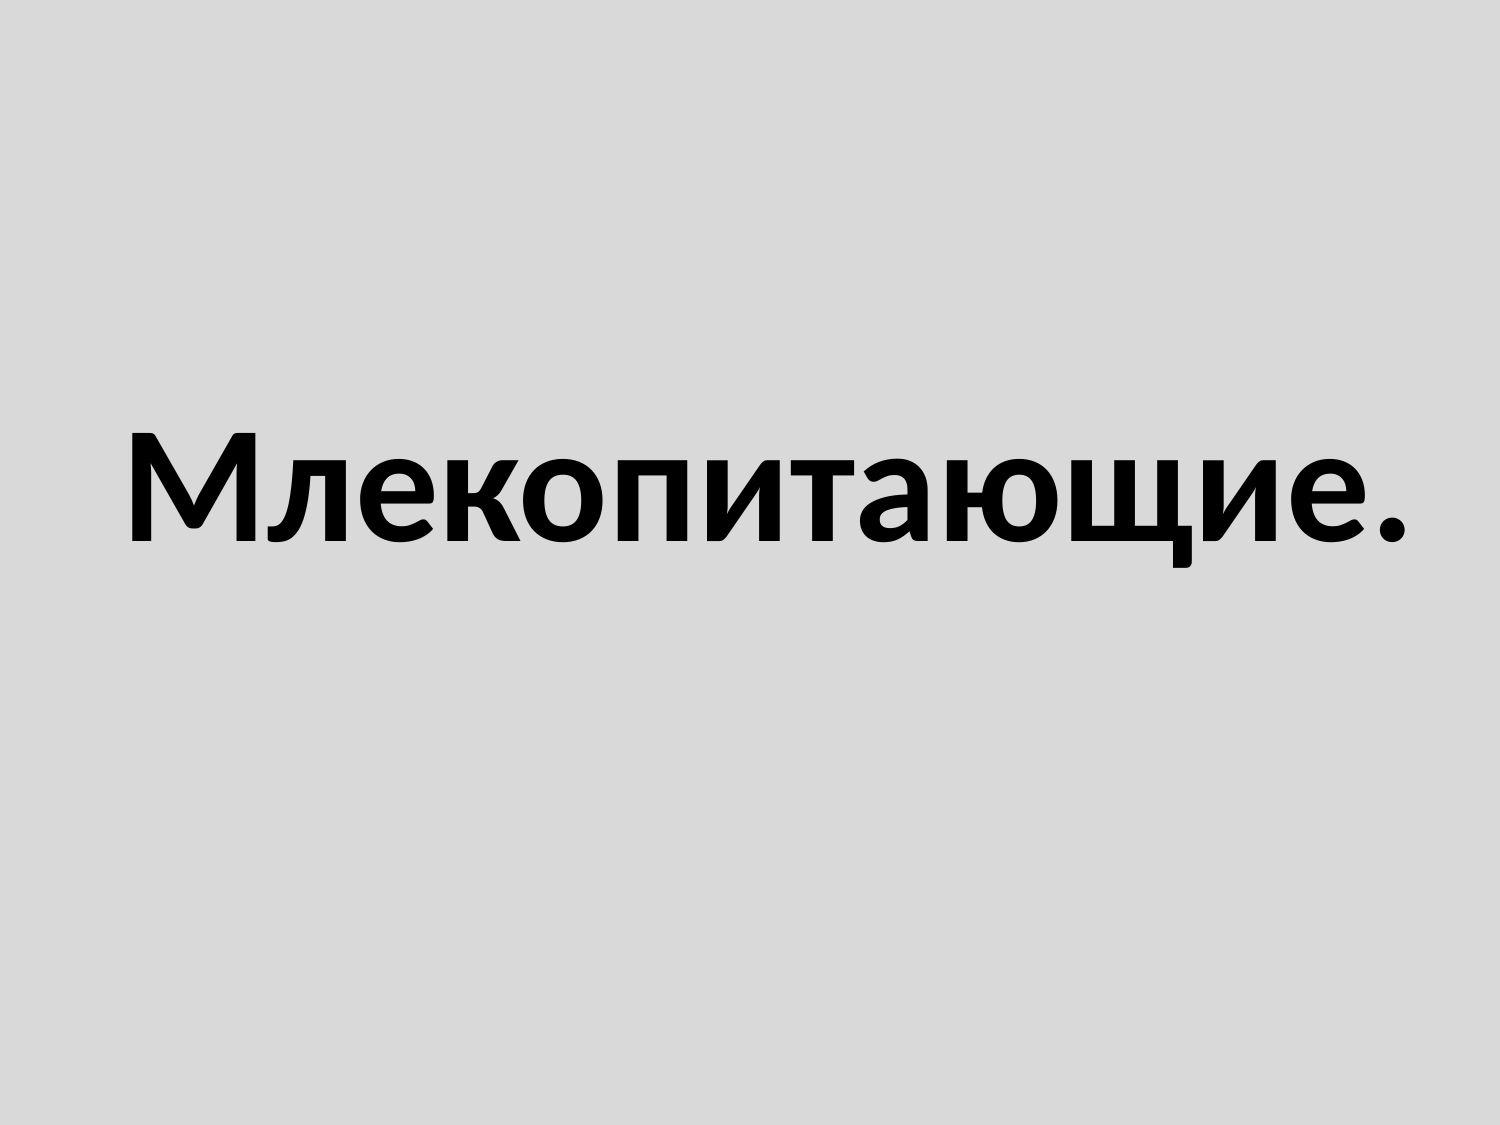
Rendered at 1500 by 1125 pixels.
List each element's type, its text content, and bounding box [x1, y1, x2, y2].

title Млекопитающие. [93, 199, 1444, 750]
